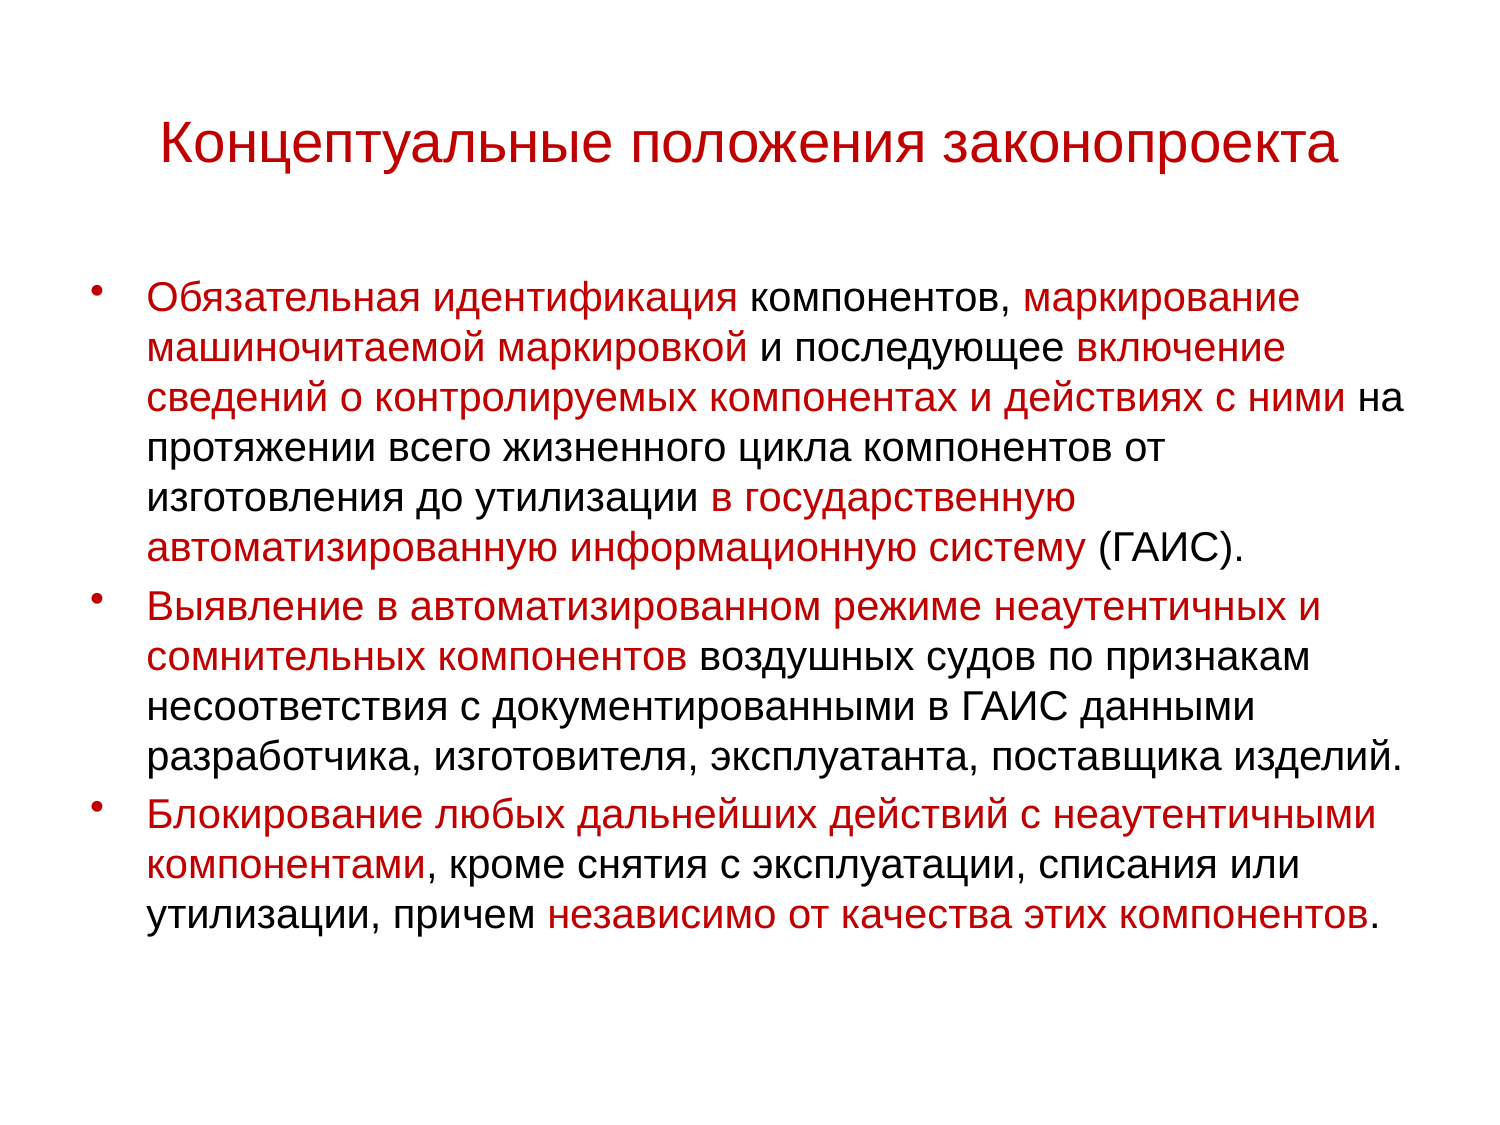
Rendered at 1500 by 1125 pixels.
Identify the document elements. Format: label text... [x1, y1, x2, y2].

list Обязательная идентификация компонентов, маркирование машиночитаемой маркировкой и последующее включение сведений о контролируемых компонентах и действиях с ними на протяжении всего жизненного цикла компонентов от изготовления до утилизации в государственную автоматизированную информационную систему (ГАИС). Выявление в автоматизированном режиме неаутентичных и сомнительных компонентов воздушных судов по признакам несоответствия с документированными в ГАИС данными разработчика, изготовителя, эксплуатанта, поставщика изделий. Блокирование любых дальнейших действий с неаутентичными компонентами, кроме снятия с эксплуатации, списания или утилизации, причем независимо от качества этих компонентов. [74, 262, 1426, 1006]
title Концептуальные положения законопроекта [74, 44, 1426, 233]
